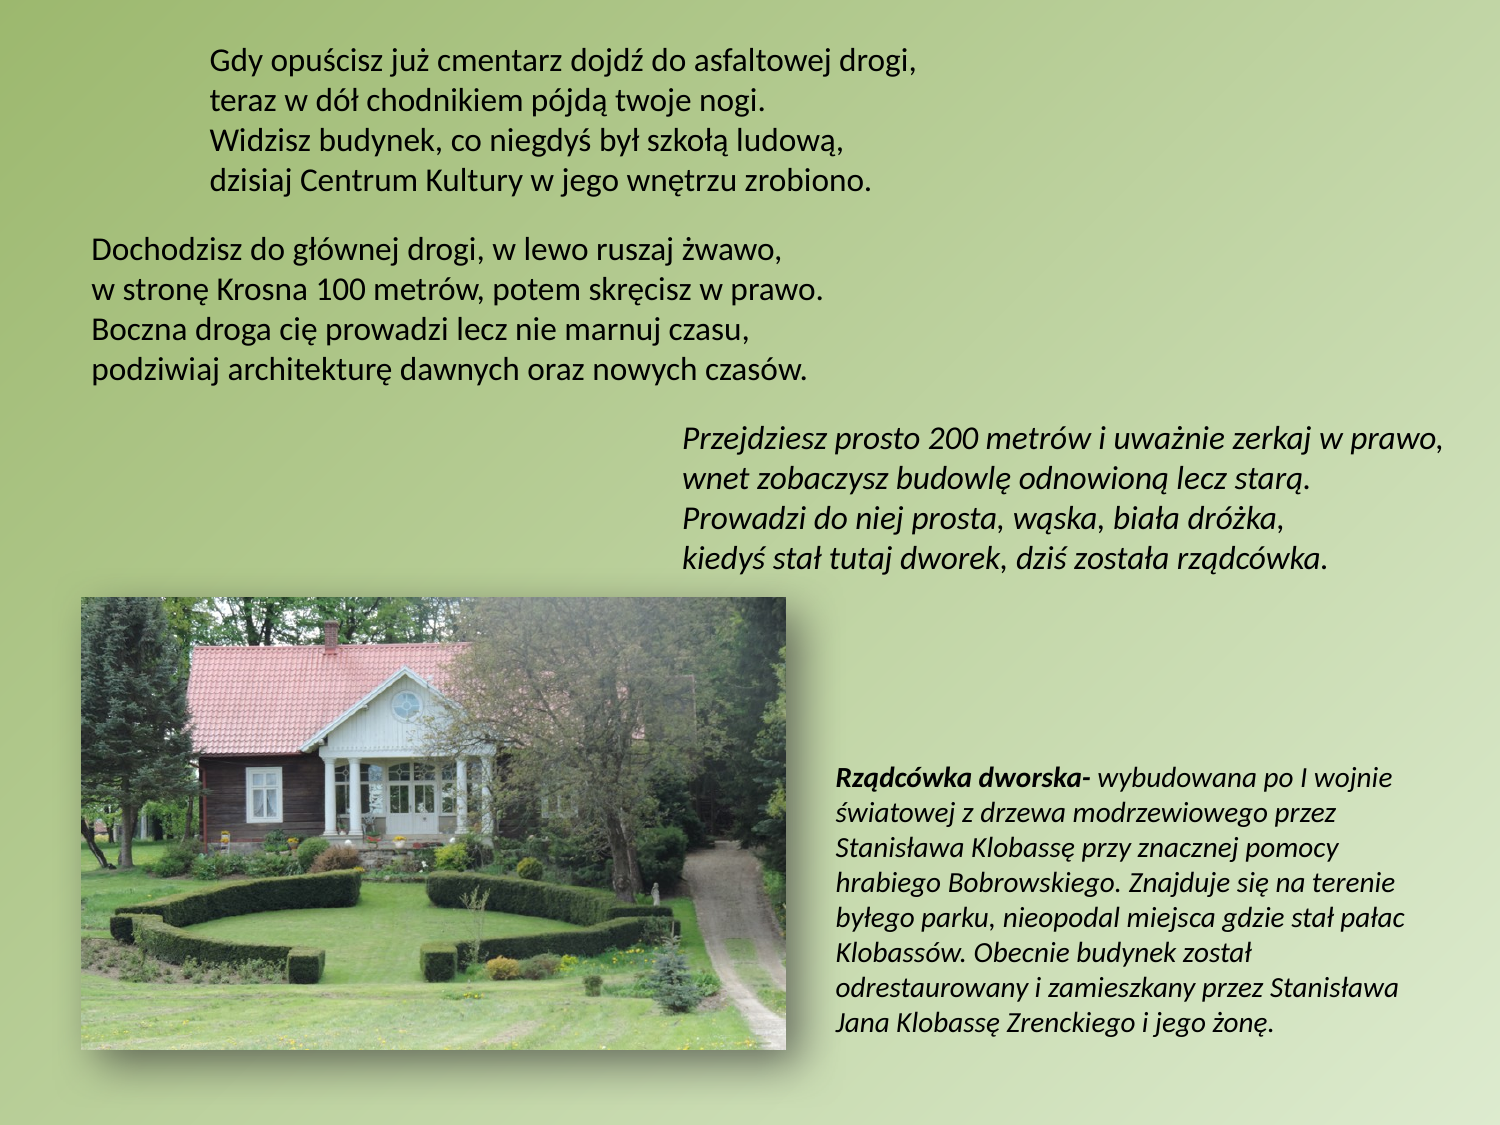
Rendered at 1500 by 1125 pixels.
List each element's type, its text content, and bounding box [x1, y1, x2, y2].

text_box Gdy opuścisz już cmentarz dojdź do asfaltowej drogi, teraz w dół chodnikiem pójdą twoje nogi. Widzisz budynek, co niegdyś był szkołą ludową, dzisiaj Centrum Kultury w jego wnętrzu zrobiono. [194, 30, 987, 219]
picture [81, 597, 786, 1051]
text_box Przejdziesz prosto 200 metrów i uważnie zerkaj w prawo, wnet zobaczysz budowlę odnowioną lecz starą. Prowadzi do niej prosta, wąska, biała dróżka, kiedyś stał tutaj dworek, dziś została rządcówka. [667, 408, 1471, 584]
text_box Dochodzisz do głównej drogi, w lewo ruszaj żwawo, w stronę Krosna 100 metrów, potem skręcisz w prawo. Boczna droga cię prowadzi lecz nie marnuj czasu, podziwiaj architekturę dawnych oraz nowych czasów. [76, 219, 998, 395]
text_box Rządcówka dworska- wybudowana po I wojnie światowej z drzewa modrzewiowego przez Stanisława Klobassę przy znacznej pomocy hrabiego Bobrowskiego. Znajduje się na terenie byłego parku, nieopodal miejsca gdzie stał pałac Klobassów. Obecnie budynek został odrestaurowany i zamieszkany przez Stanisława Jana Klobassę Zrenckiego i jego żonę. [820, 751, 1447, 1046]
